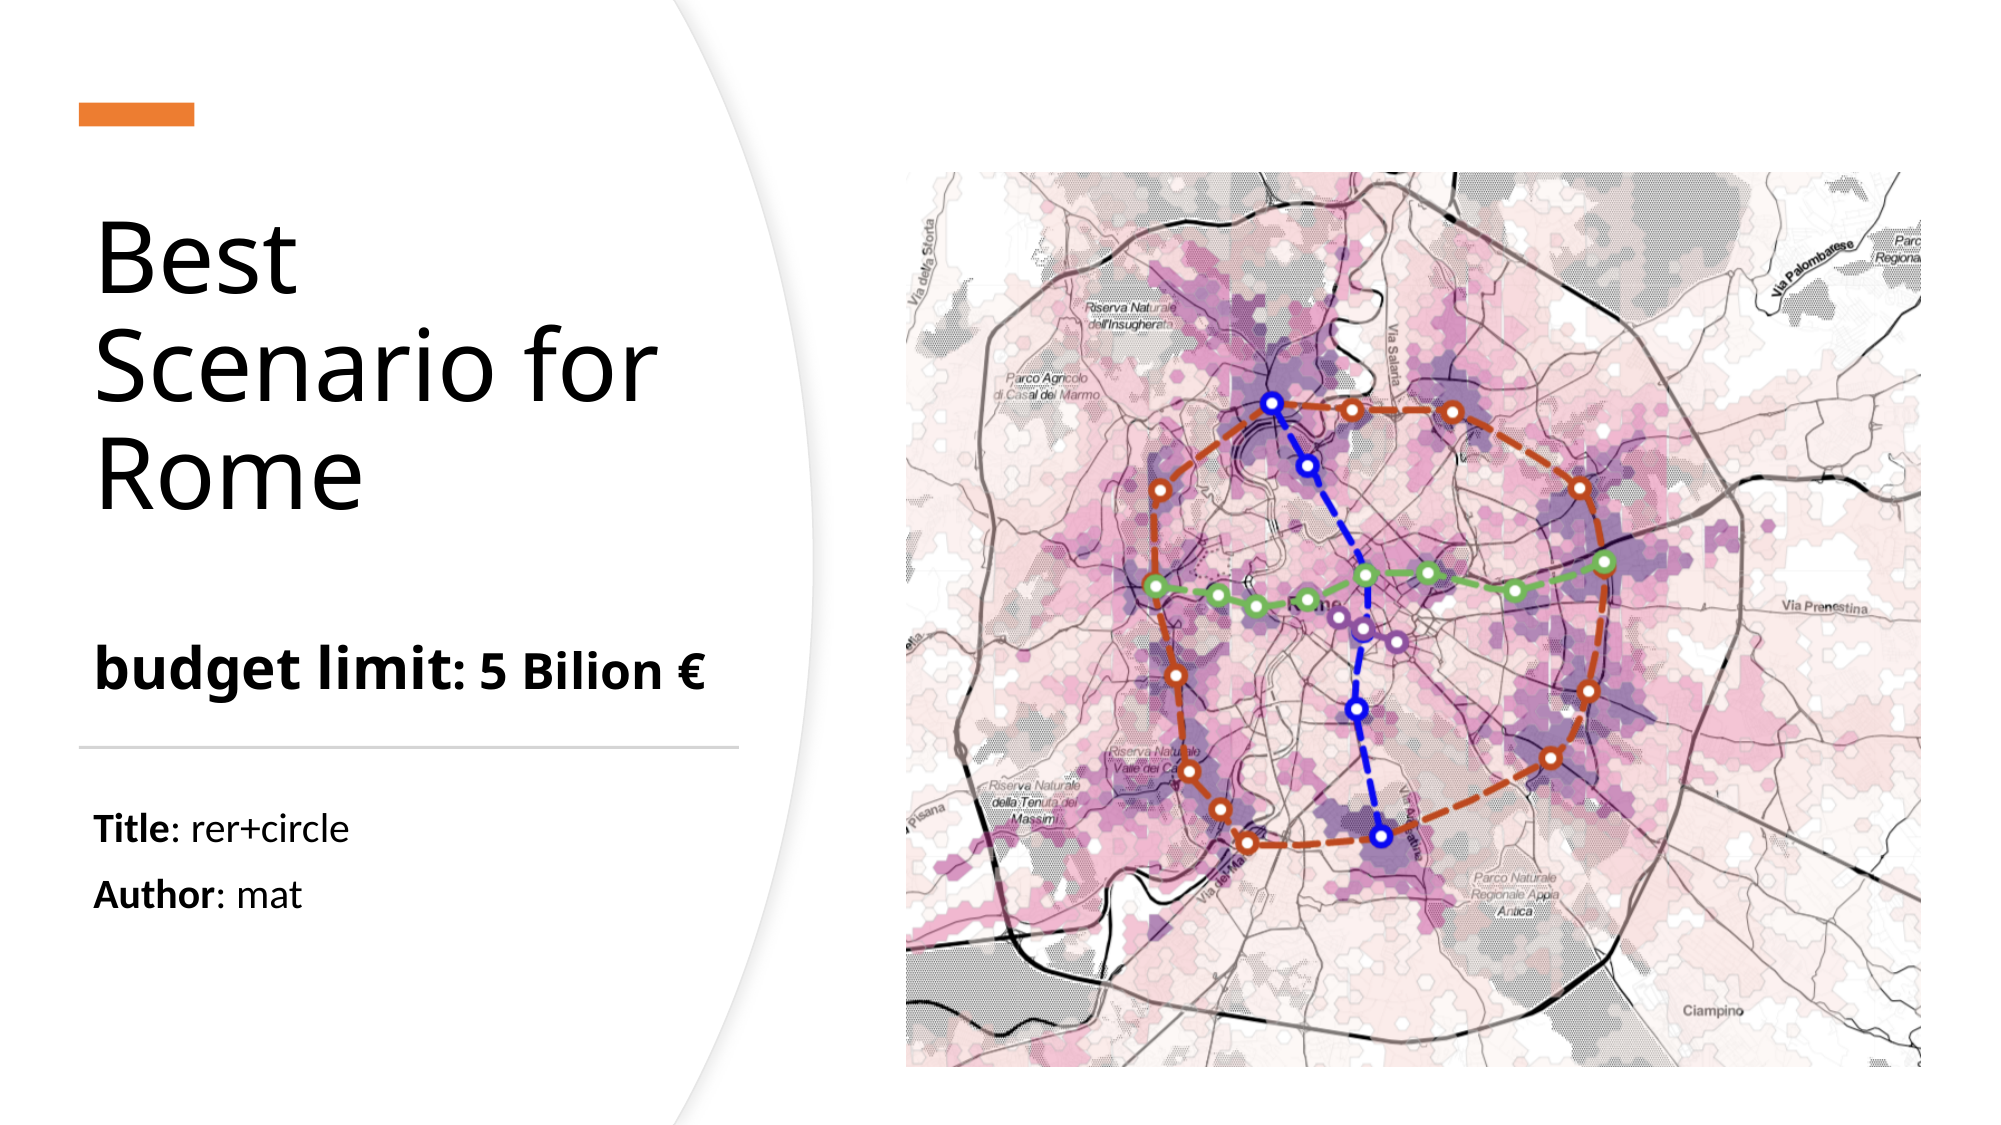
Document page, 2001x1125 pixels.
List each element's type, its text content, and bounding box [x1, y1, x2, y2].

text_box [0, 0, 813, 1125]
text_box [78, 745, 740, 750]
title Best Scenario for Rome budget limit: 5 Bilion € [78, 184, 739, 710]
text_box [689, 0, 2000, 1125]
picture [906, 171, 1921, 1067]
text_box [78, 102, 195, 128]
list Title: rer+circle Author: mat [78, 799, 724, 998]
